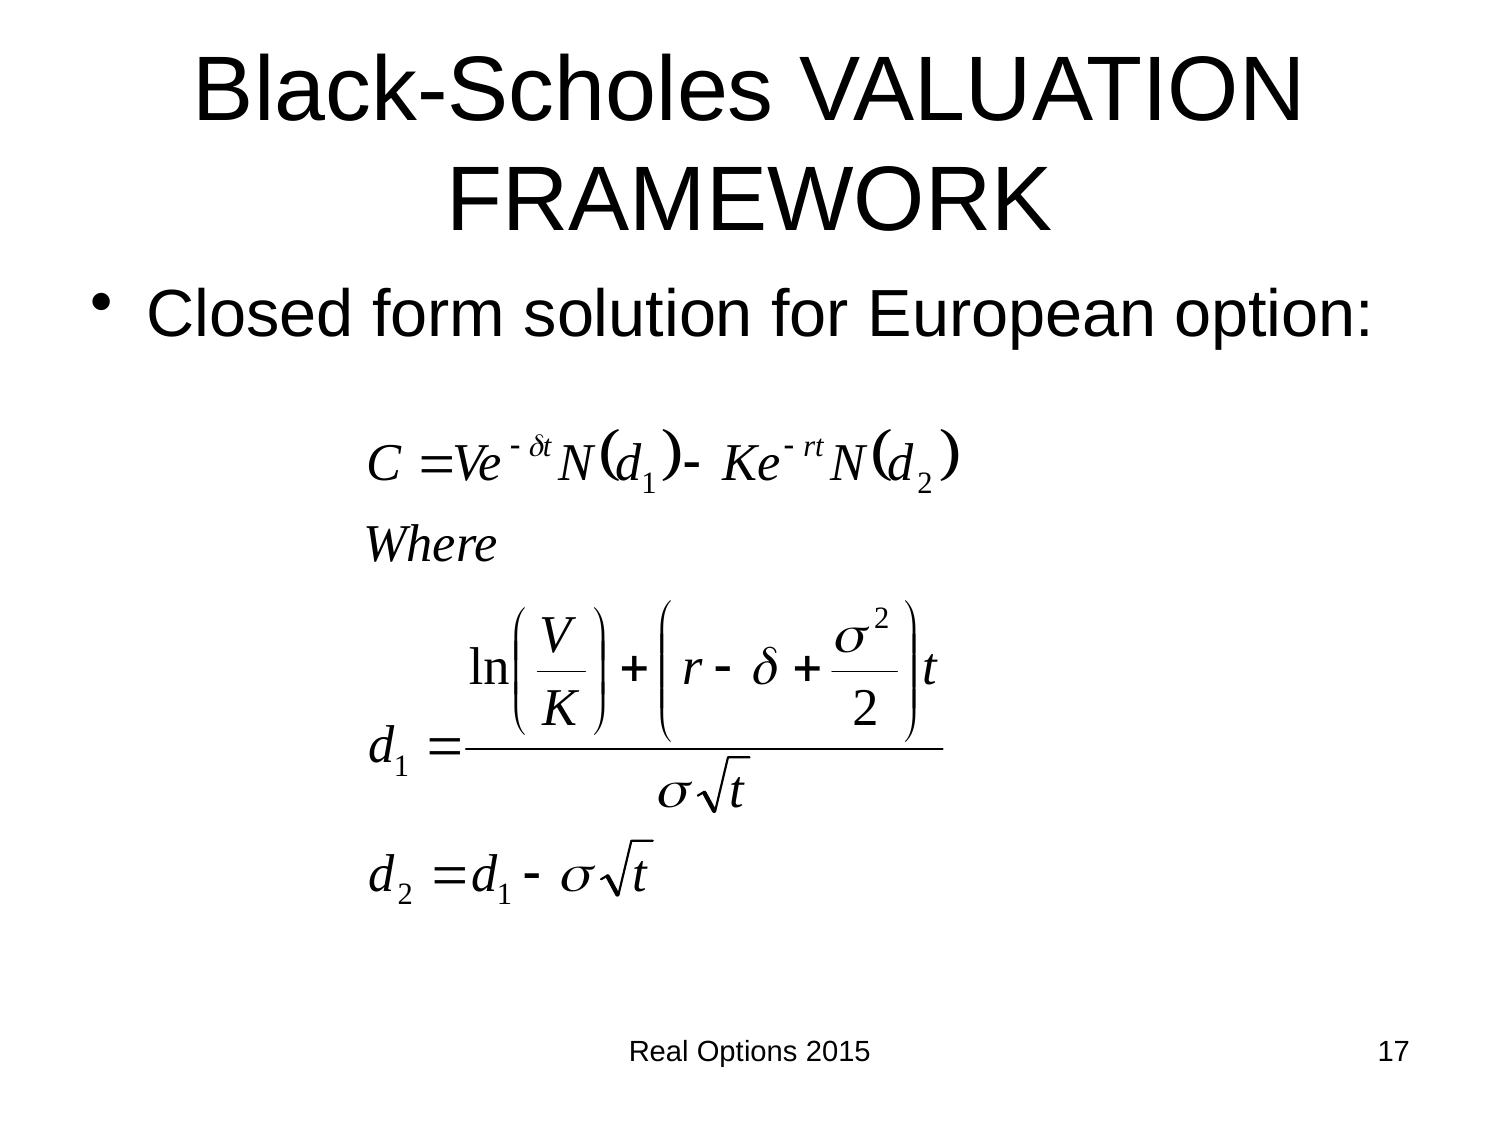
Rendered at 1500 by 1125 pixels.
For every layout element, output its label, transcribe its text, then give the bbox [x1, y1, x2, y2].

title Black-Scholes VALUATION FRAMEWORK [74, 44, 1426, 233]
footer Real Options 2015 [512, 1024, 988, 1103]
list Closed form solution for European option: [74, 262, 1426, 1006]
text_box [359, 420, 963, 918]
slide_number 17 [1074, 1024, 1426, 1103]
